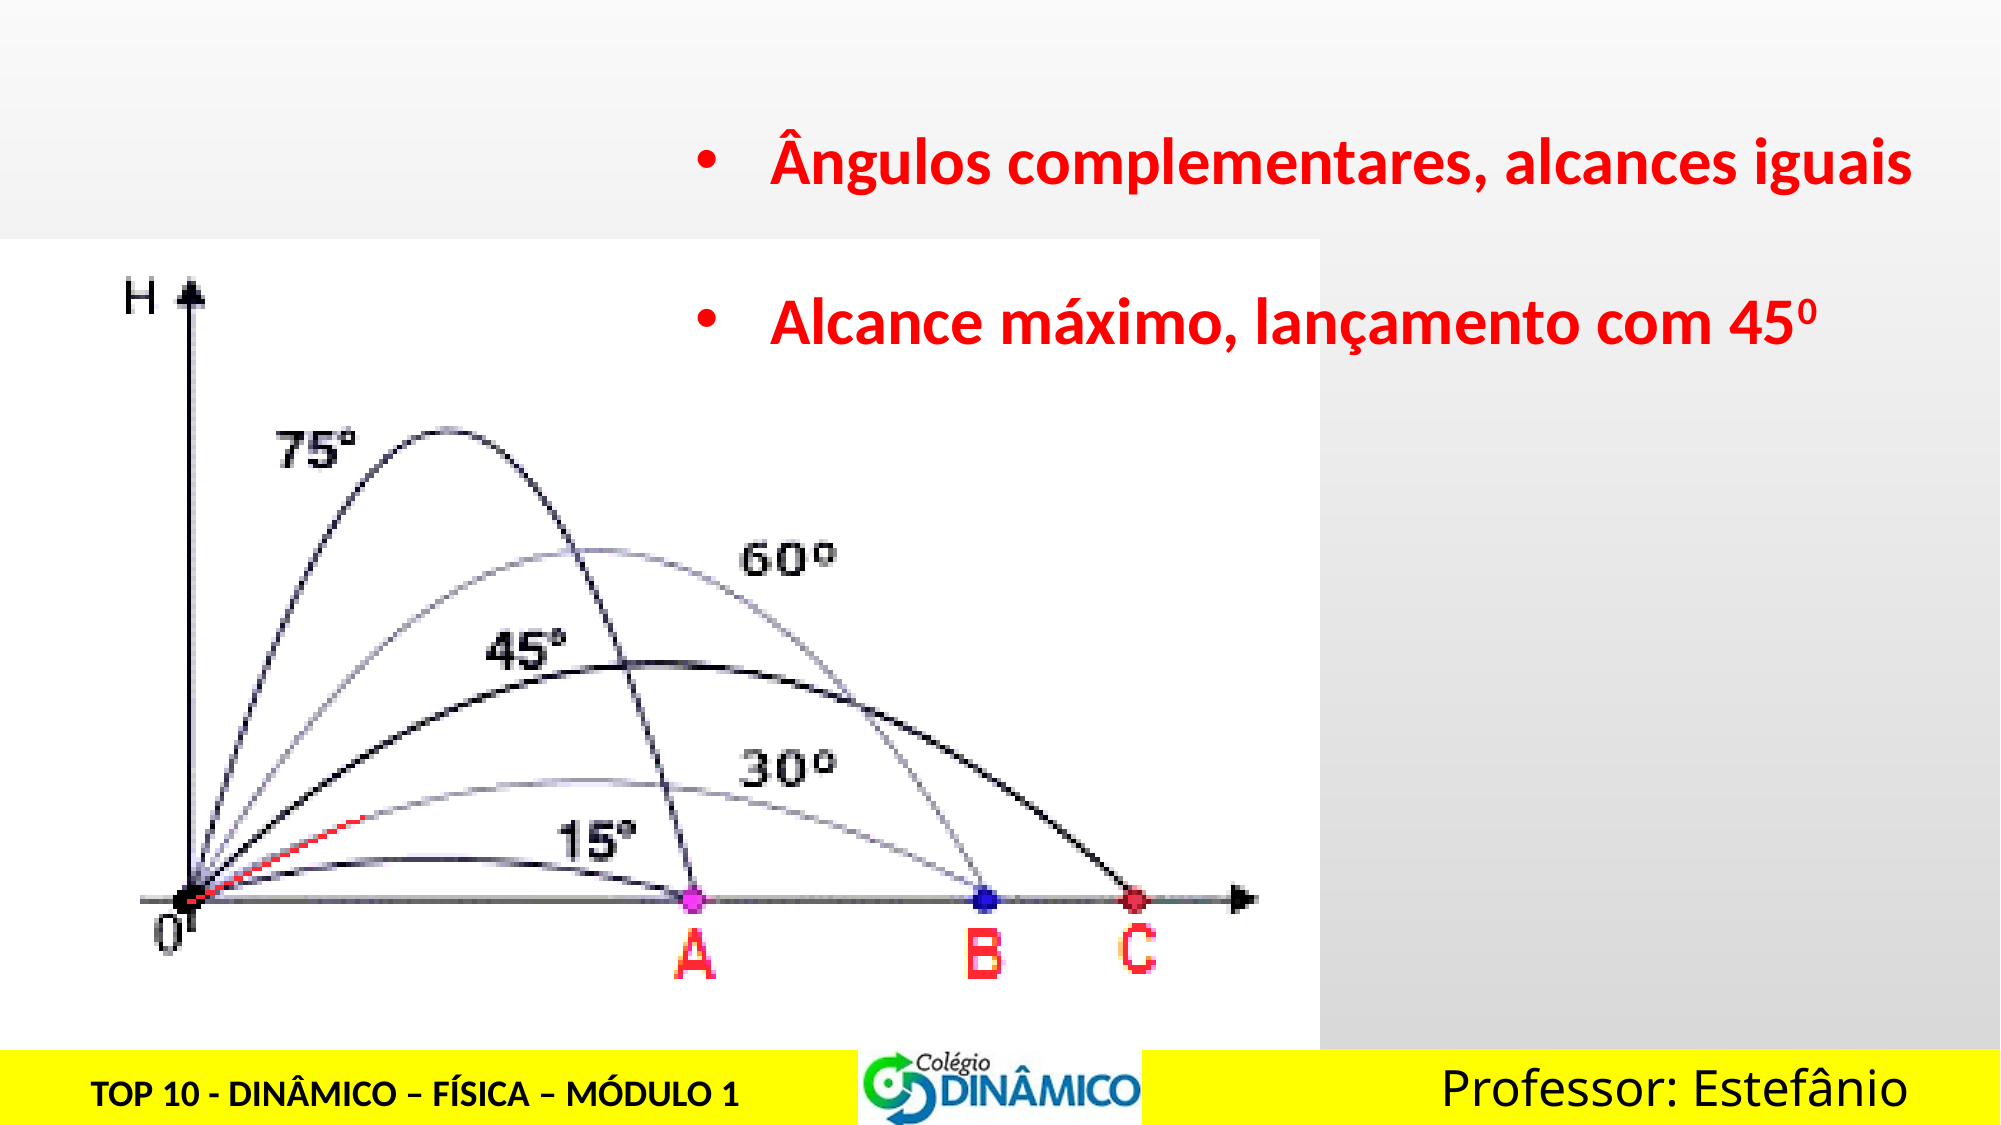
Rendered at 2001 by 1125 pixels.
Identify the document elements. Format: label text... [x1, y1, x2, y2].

text_box TOP 10 - DINÂMICO – FÍSICA – MÓDULO 1 Professor: Estefânio Franco Maciel [0, 1050, 858, 1125]
picture [0, 239, 1320, 1125]
text_box TOP 10 - DINÂMICO – FÍSICA – MÓDULO 1 Professor: Estefânio Franco Maciel [1142, 1049, 2000, 1125]
text_box Ângulos complementares, alcances iguais Alcance máximo, lançamento com 450 [680, 110, 1930, 445]
